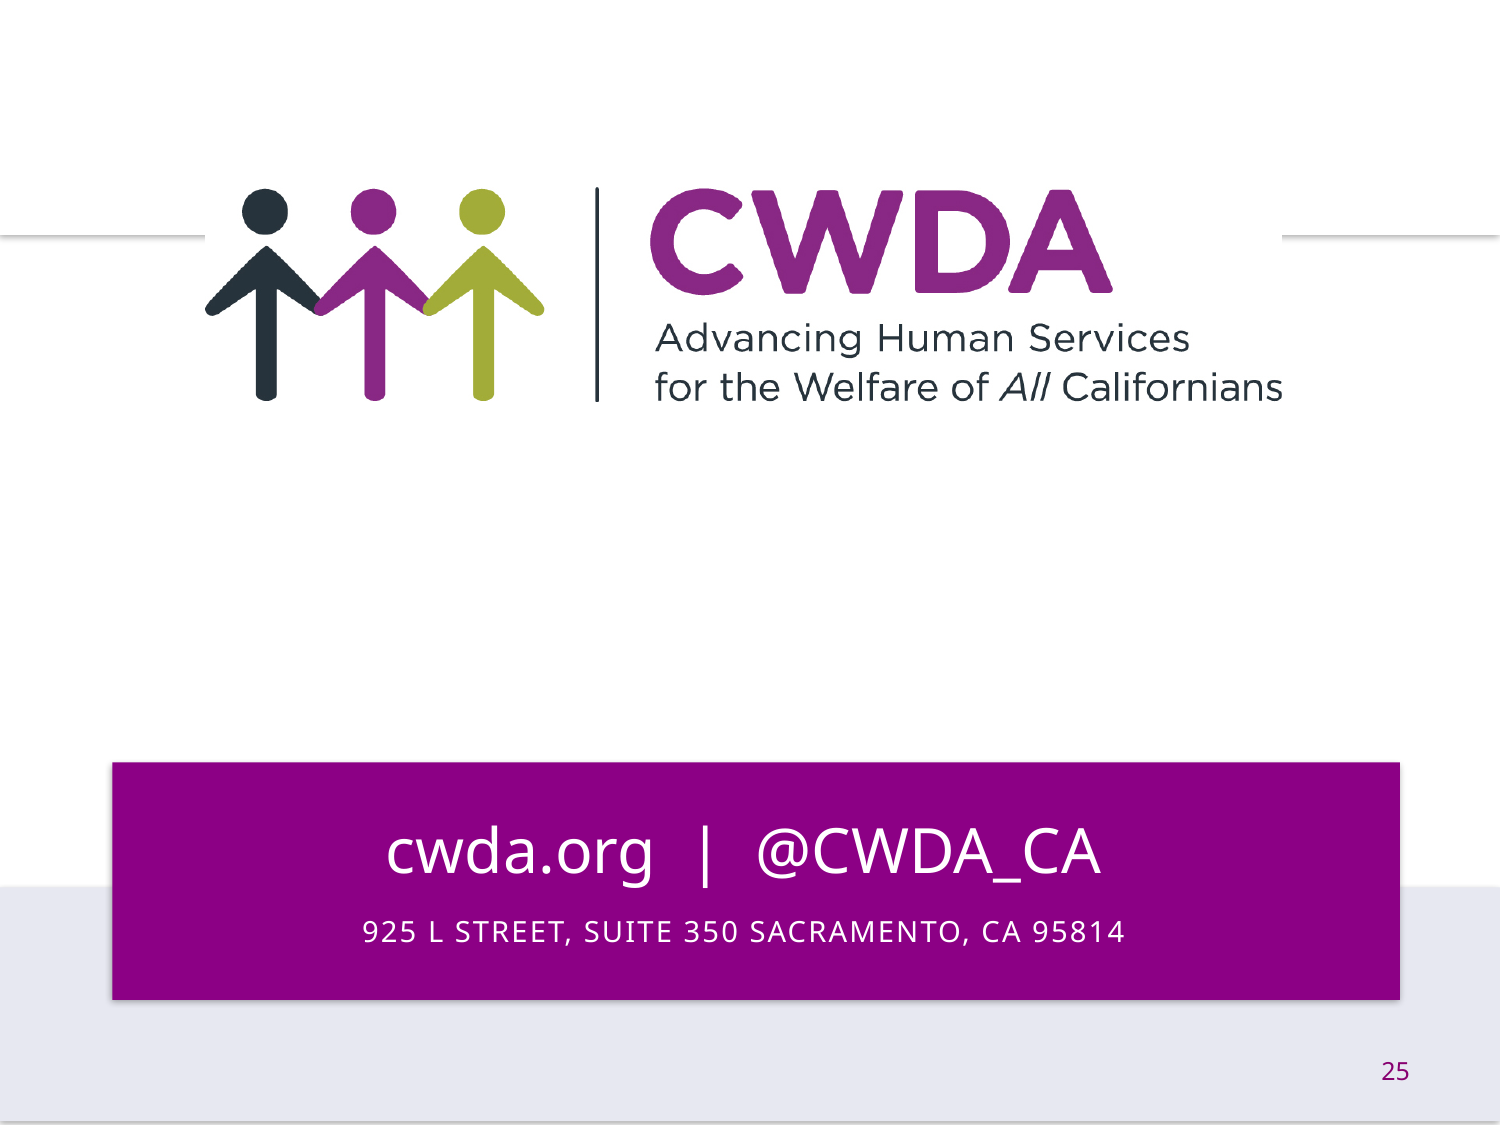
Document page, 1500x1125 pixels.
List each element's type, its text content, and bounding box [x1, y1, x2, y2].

picture [205, 187, 1282, 402]
slide_number 25 [1074, 1042, 1425, 1103]
